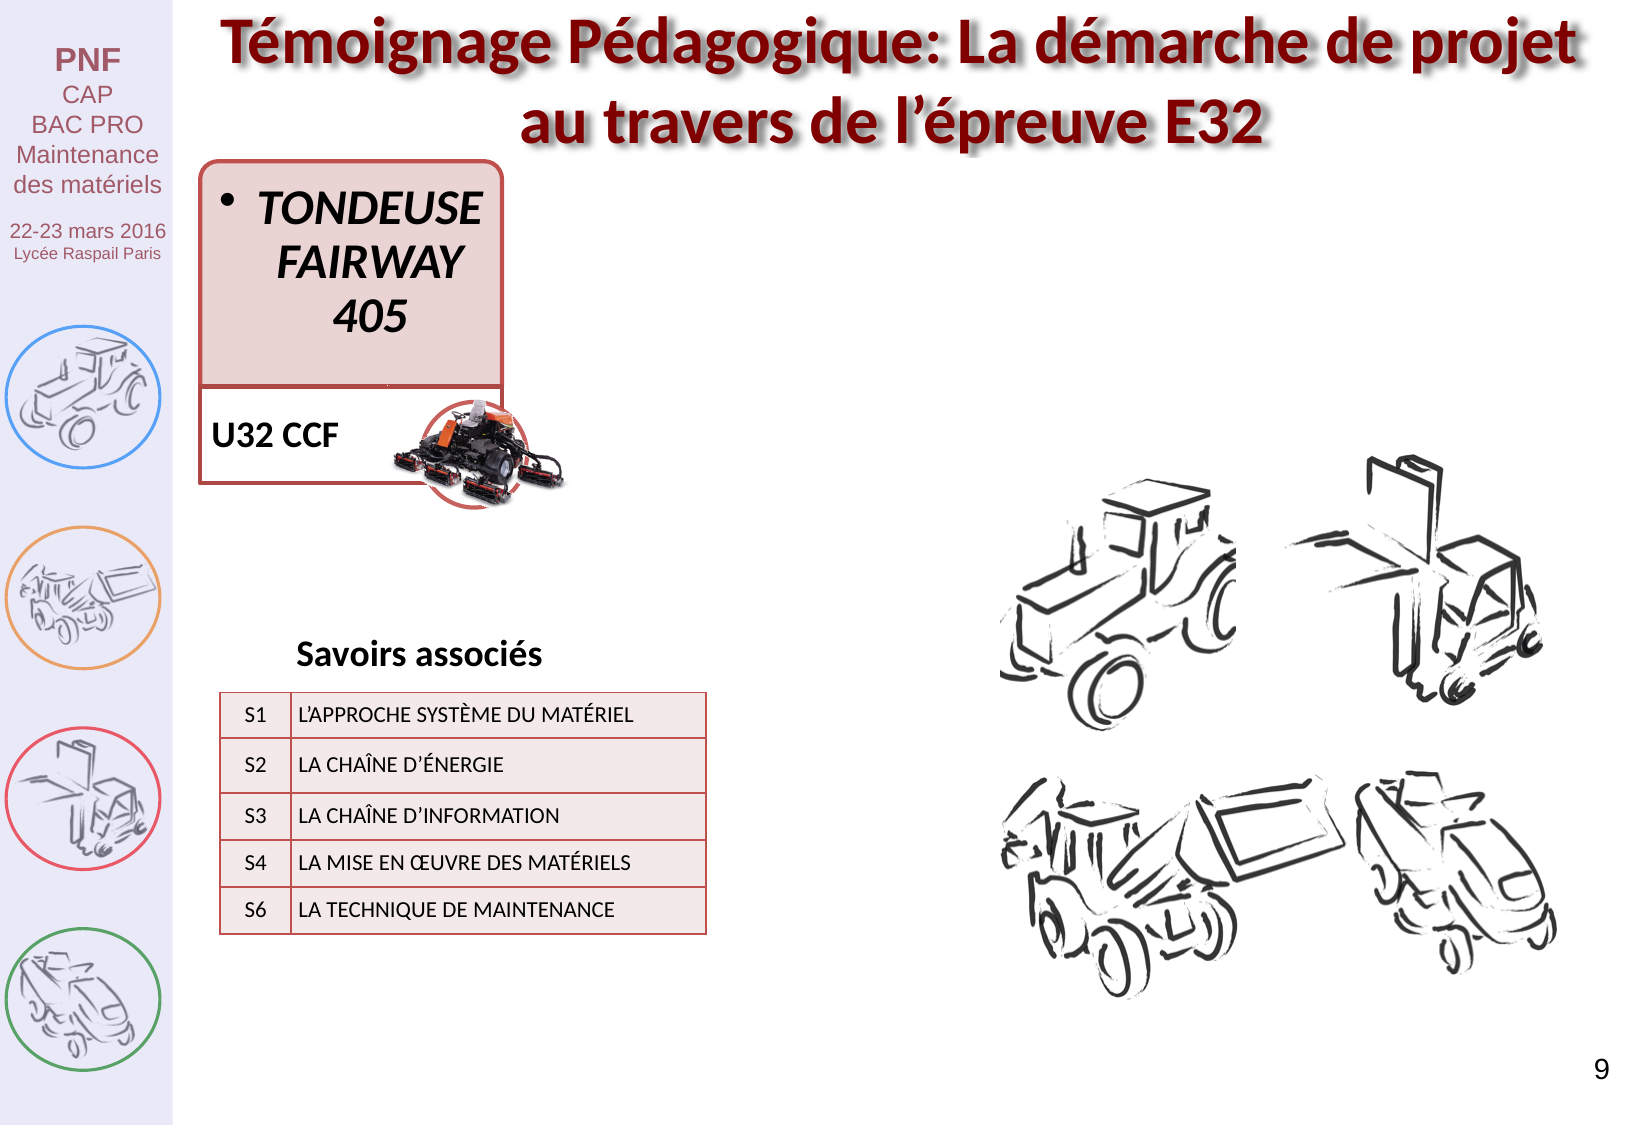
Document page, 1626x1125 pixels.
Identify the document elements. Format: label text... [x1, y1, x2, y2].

picture [1000, 773, 1348, 1000]
table_cell LA CHAÎNE D’ÉNERGIE [292, 739, 705, 792]
picture [1283, 454, 1545, 706]
table_cell S4 [221, 841, 290, 886]
table_cell S3 [221, 794, 290, 839]
table_cell LA TECHNIQUE DE MAINTENANCE [292, 888, 705, 933]
slide_number 9 [1245, 1042, 1625, 1103]
table_cell LA MISE EN ŒUVRE DES MATÉRIELS [292, 841, 705, 886]
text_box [32, 160, 695, 515]
picture [1354, 770, 1557, 975]
title Témoignage Pédagogique: La démarche de projet au travers de l’épreuve E32 [174, 3, 1625, 149]
picture [1000, 478, 1236, 732]
table_cell S6 [221, 888, 290, 933]
table_cell LA CHAÎNE D’INFORMATION [292, 794, 705, 839]
table_header S1 [221, 693, 290, 737]
table_header L’APPROCHE SYSTÈME DU MATÉRIEL [292, 693, 705, 737]
text_box Savoirs associés [281, 621, 625, 682]
table_cell S2 [221, 739, 290, 792]
